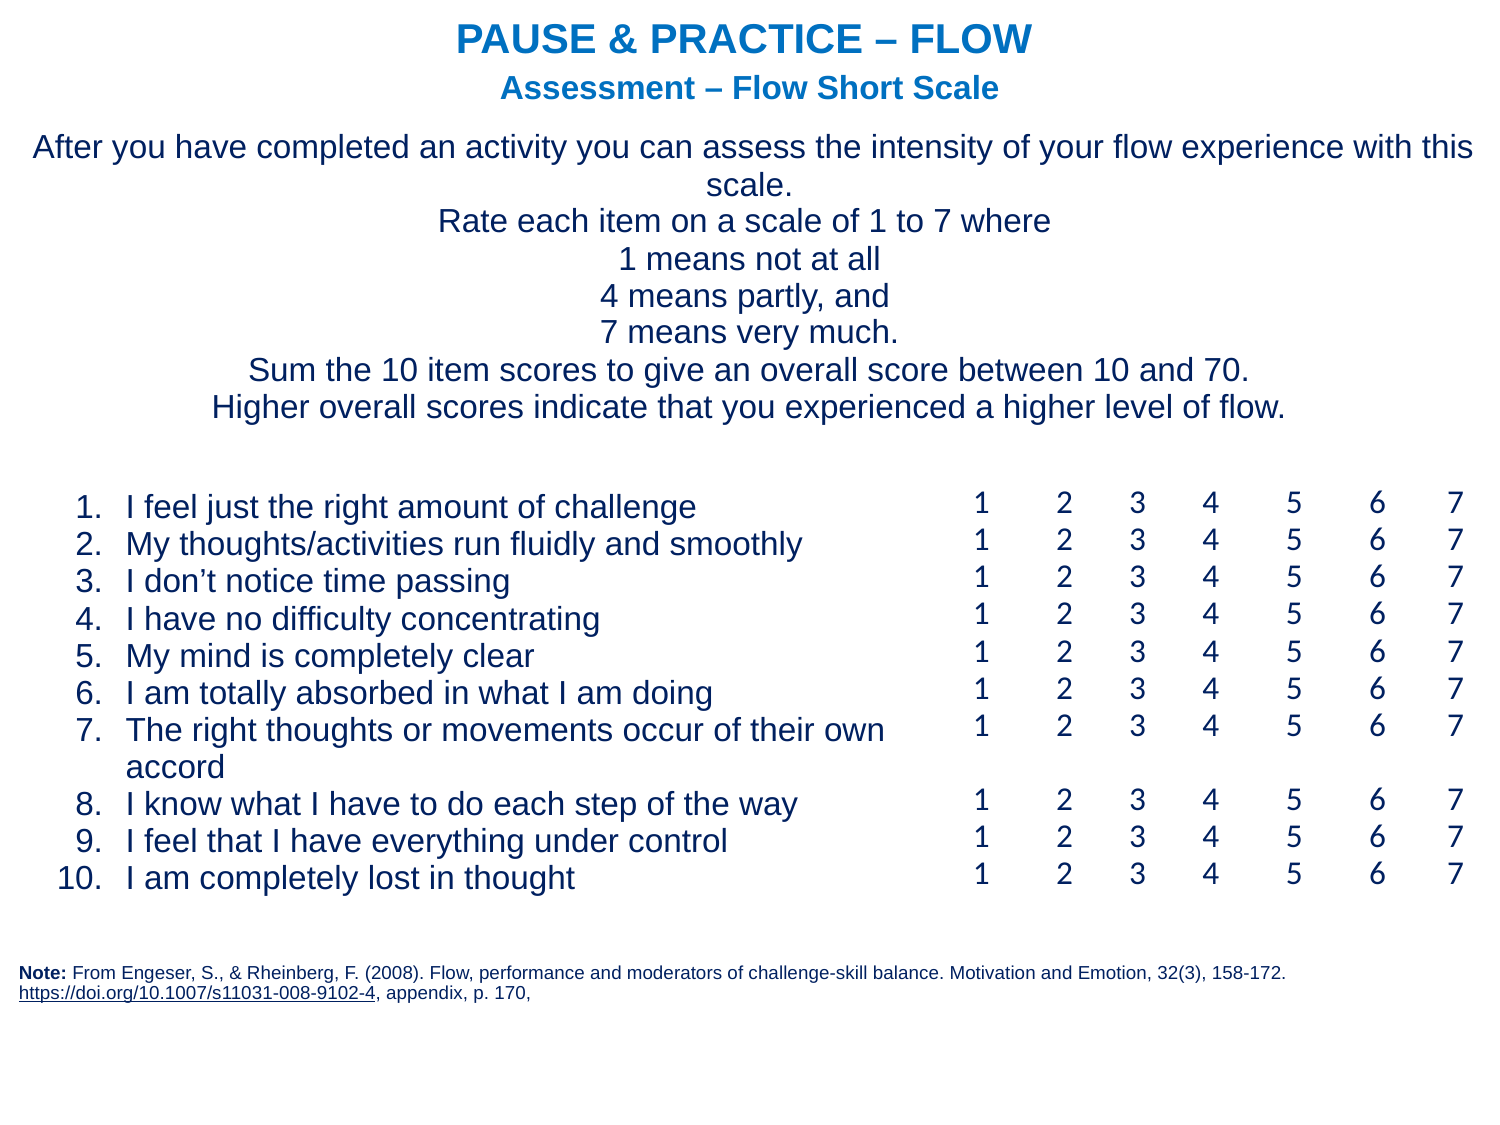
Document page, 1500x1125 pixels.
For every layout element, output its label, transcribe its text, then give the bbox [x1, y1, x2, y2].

table_cell 6 [1336, 600, 1419, 637]
table_cell 6 [1336, 823, 1419, 860]
table_cell 3 [1106, 526, 1169, 563]
table_cell 7 [1419, 600, 1492, 637]
table_cell 4 [1169, 711, 1253, 785]
table_cell 3 [1106, 860, 1169, 920]
table_cell I am completely lost in thought [114, 860, 940, 920]
table_cell 2 [1023, 711, 1106, 785]
table_cell 2 [1023, 674, 1106, 711]
table_cell 2 [1023, 785, 1106, 823]
table_cell 1 [940, 637, 1023, 674]
table_cell 5 [1253, 526, 1336, 563]
table_cell 1 [940, 526, 1023, 563]
table_cell My thoughts/activities run fluidly and smoothly [114, 526, 940, 563]
table_cell 3 [1106, 674, 1169, 711]
table_cell 1 [940, 489, 1023, 526]
table_cell 4 [1169, 674, 1253, 711]
table_cell 3 [1106, 711, 1169, 785]
table_cell 4 [1169, 489, 1253, 526]
table_cell I am totally absorbed in what I am doing [114, 674, 940, 711]
table_cell 4 [1169, 785, 1253, 823]
table_cell I feel that I have everything under control [114, 823, 940, 860]
table_cell 7 [1419, 563, 1492, 600]
table_cell 5 [1253, 563, 1336, 600]
table_cell 6. [8, 674, 114, 711]
table_cell I know what I have to do each step of the way [114, 785, 940, 823]
table_cell 7 [1419, 526, 1492, 563]
table_cell 7 [1419, 860, 1492, 920]
table_cell 7 [1419, 674, 1492, 711]
table_cell The right thoughts or movements occur of their own accord [114, 711, 940, 785]
table_cell 6 [1336, 489, 1419, 526]
table_cell 10. [8, 860, 114, 920]
table_cell 4 [1169, 637, 1253, 674]
table_cell I don’t notice time passing [114, 563, 940, 600]
table_cell 6 [1336, 711, 1419, 785]
table_cell 7 [1419, 711, 1492, 785]
table_cell 5 [1253, 637, 1336, 674]
table_cell 2 [1023, 823, 1106, 860]
table_cell 1 [940, 674, 1023, 711]
table_cell 7 [1419, 823, 1492, 860]
table_cell 4. [8, 600, 114, 637]
table_cell 4 [1169, 563, 1253, 600]
text_box PAUSE & PRACTICE – FLOW Assessment – Flow Short Scale [289, 0, 1211, 107]
table_cell 6 [1336, 526, 1419, 563]
table_cell 6 [1336, 785, 1419, 823]
table_cell 3 [1106, 600, 1169, 637]
table_cell 6 [1336, 563, 1419, 600]
table_cell 6 [1336, 637, 1419, 674]
table_cell 7 [1419, 637, 1492, 674]
table_cell 3. [8, 563, 114, 600]
table_cell 3 [1106, 785, 1169, 823]
table_cell 3 [1106, 637, 1169, 674]
table_cell 1 [940, 785, 1023, 823]
table_cell 2 [1023, 637, 1106, 674]
table_cell 1. [8, 489, 114, 526]
table_cell 4 [1169, 600, 1253, 637]
table_header After you have completed an activity you can assess the intensity of your flow experience with this scale. Rate each item on a scale of 1 to 7 where 1 means not at all 4 means partly, and 7 means very much. Sum the 10 item scores to give an overall score between 10 and 70. Higher overall scores indicate that you experienced a higher level of flow. [8, 129, 1492, 489]
table_cell 7. [8, 711, 114, 785]
table_cell 9. [8, 823, 114, 860]
table_cell 2 [1023, 489, 1106, 526]
table_cell 7 [1419, 489, 1492, 526]
table_cell 8. [8, 785, 114, 823]
table_cell 5 [1253, 711, 1336, 785]
table_cell 5 [1253, 823, 1336, 860]
table_cell 2 [1023, 860, 1106, 920]
table_cell 5 [1253, 600, 1336, 637]
table_cell Note: From Engeser, S., & Rheinberg, F. (2008). Flow, performance and moderators of challenge-skill balance. Motivation and Emotion, 32(3), 158-172. https://doi.org/10.1007/s11031-008-9102-4, appendix, p. 170, [8, 920, 1492, 1010]
table_cell 2 [1023, 526, 1106, 563]
table_cell I have no difficulty concentrating [114, 600, 940, 637]
table_cell 1 [940, 823, 1023, 860]
table_cell 5 [1253, 860, 1336, 920]
table_cell 4 [1169, 860, 1253, 920]
table_cell 3 [1106, 823, 1169, 860]
table_cell 1 [940, 860, 1023, 920]
table_cell 5 [1253, 489, 1336, 526]
table_cell 5. [8, 637, 114, 674]
table_cell 1 [940, 563, 1023, 600]
table_cell 4 [1169, 823, 1253, 860]
table_cell 2 [1023, 600, 1106, 637]
table_cell 4 [1169, 526, 1253, 563]
table_cell 5 [1253, 785, 1336, 823]
table_cell 2 [1023, 563, 1106, 600]
table_cell 6 [1336, 674, 1419, 711]
table_cell 3 [1106, 489, 1169, 526]
table_cell I feel just the right amount of challenge [114, 489, 940, 526]
table_cell 1 [940, 711, 1023, 785]
table_cell 3 [1106, 563, 1169, 600]
table_cell My mind is completely clear [114, 637, 940, 674]
table_cell 2. [8, 526, 114, 563]
table_cell 5 [1253, 674, 1336, 711]
table_cell 1 [940, 600, 1023, 637]
table_cell 6 [1336, 860, 1419, 920]
table_cell 7 [1419, 785, 1492, 823]
